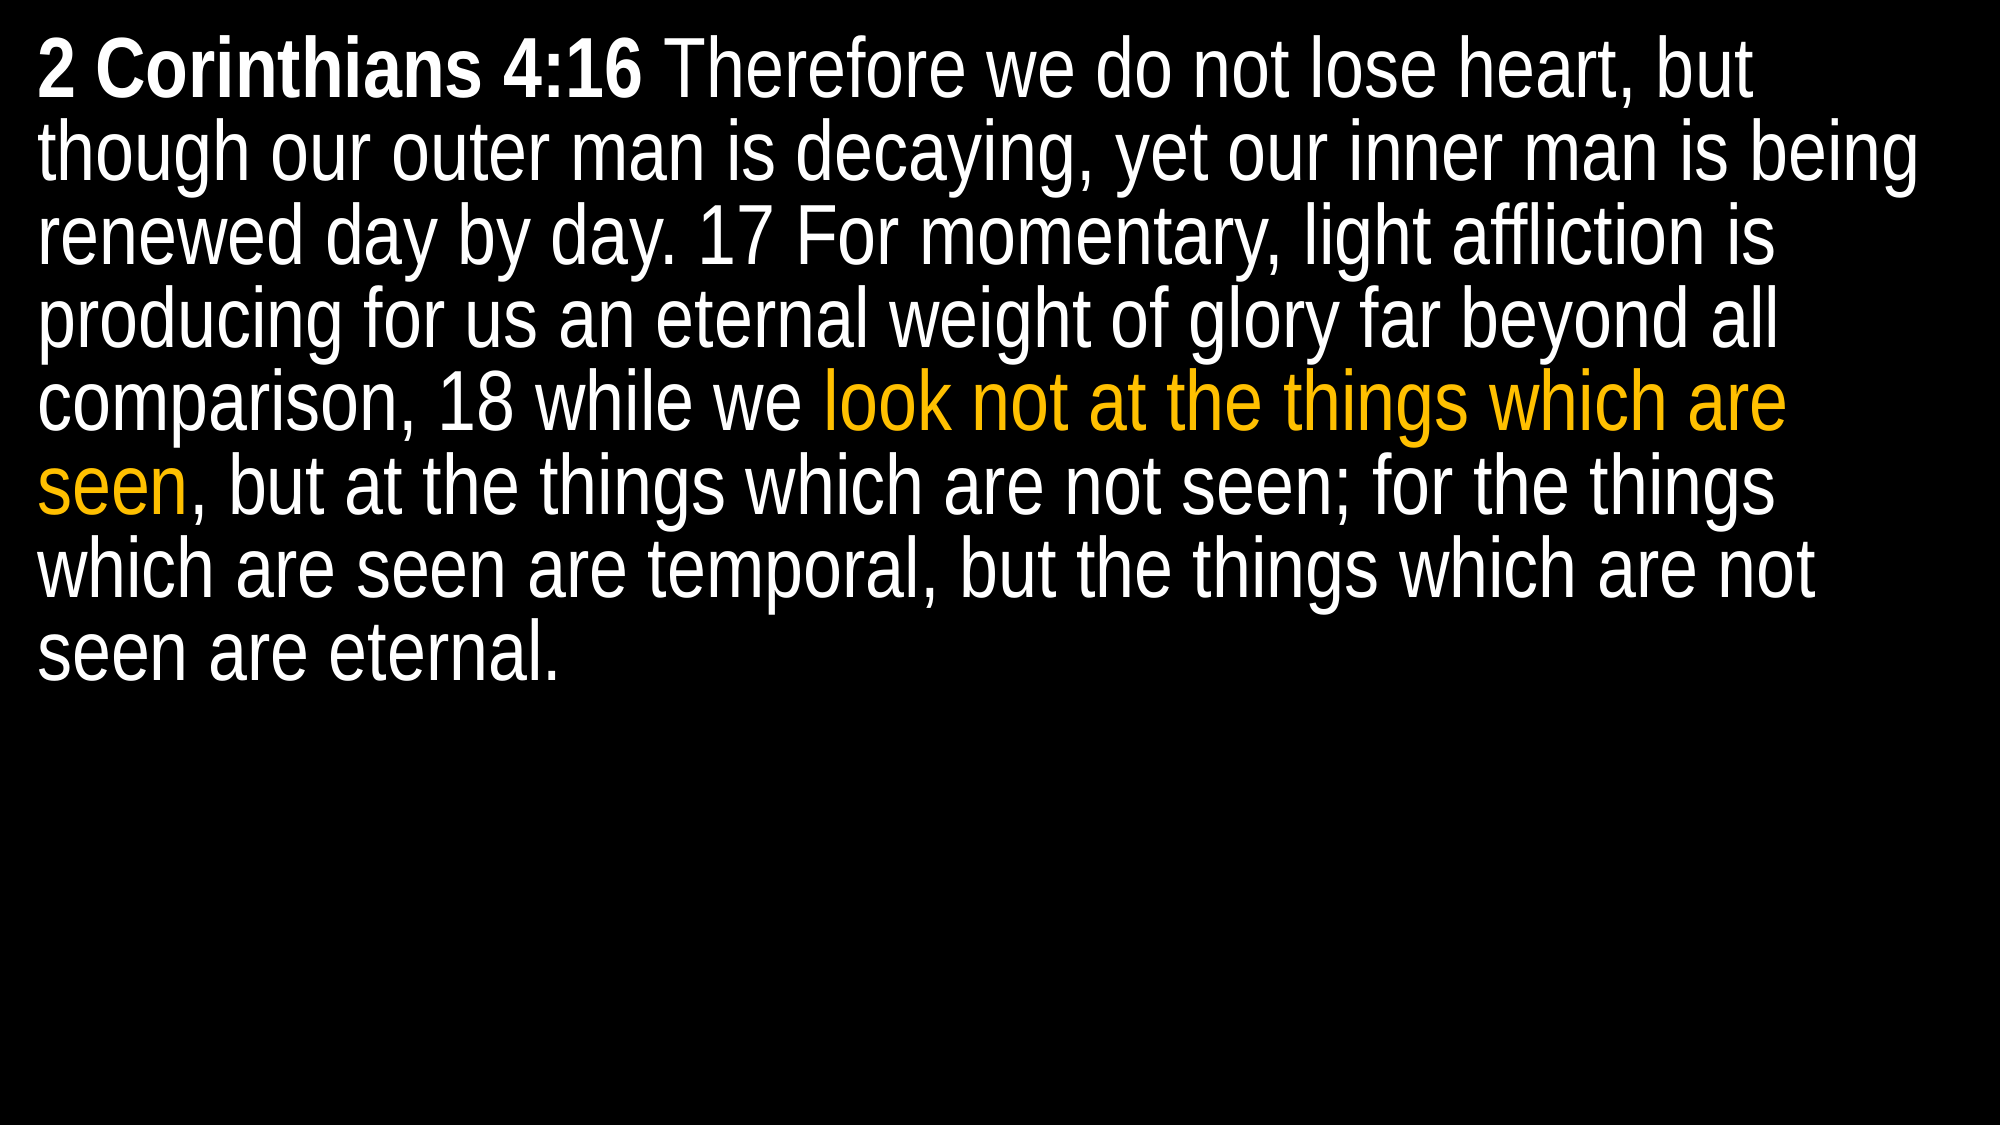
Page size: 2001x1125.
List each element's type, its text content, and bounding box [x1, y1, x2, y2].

text_box 2 Corinthians 4:16 Therefore we do not lose heart, but though our outer man is decaying, yet our inner man is being renewed day by day. 17 For momentary, light affliction is producing for us an eternal weight of glory far beyond all comparison, 18 while we look not at the things which are seen, but at the things which are not seen; for the things which are seen are temporal, but the things which are not seen are eternal. [16, 23, 1961, 1125]
